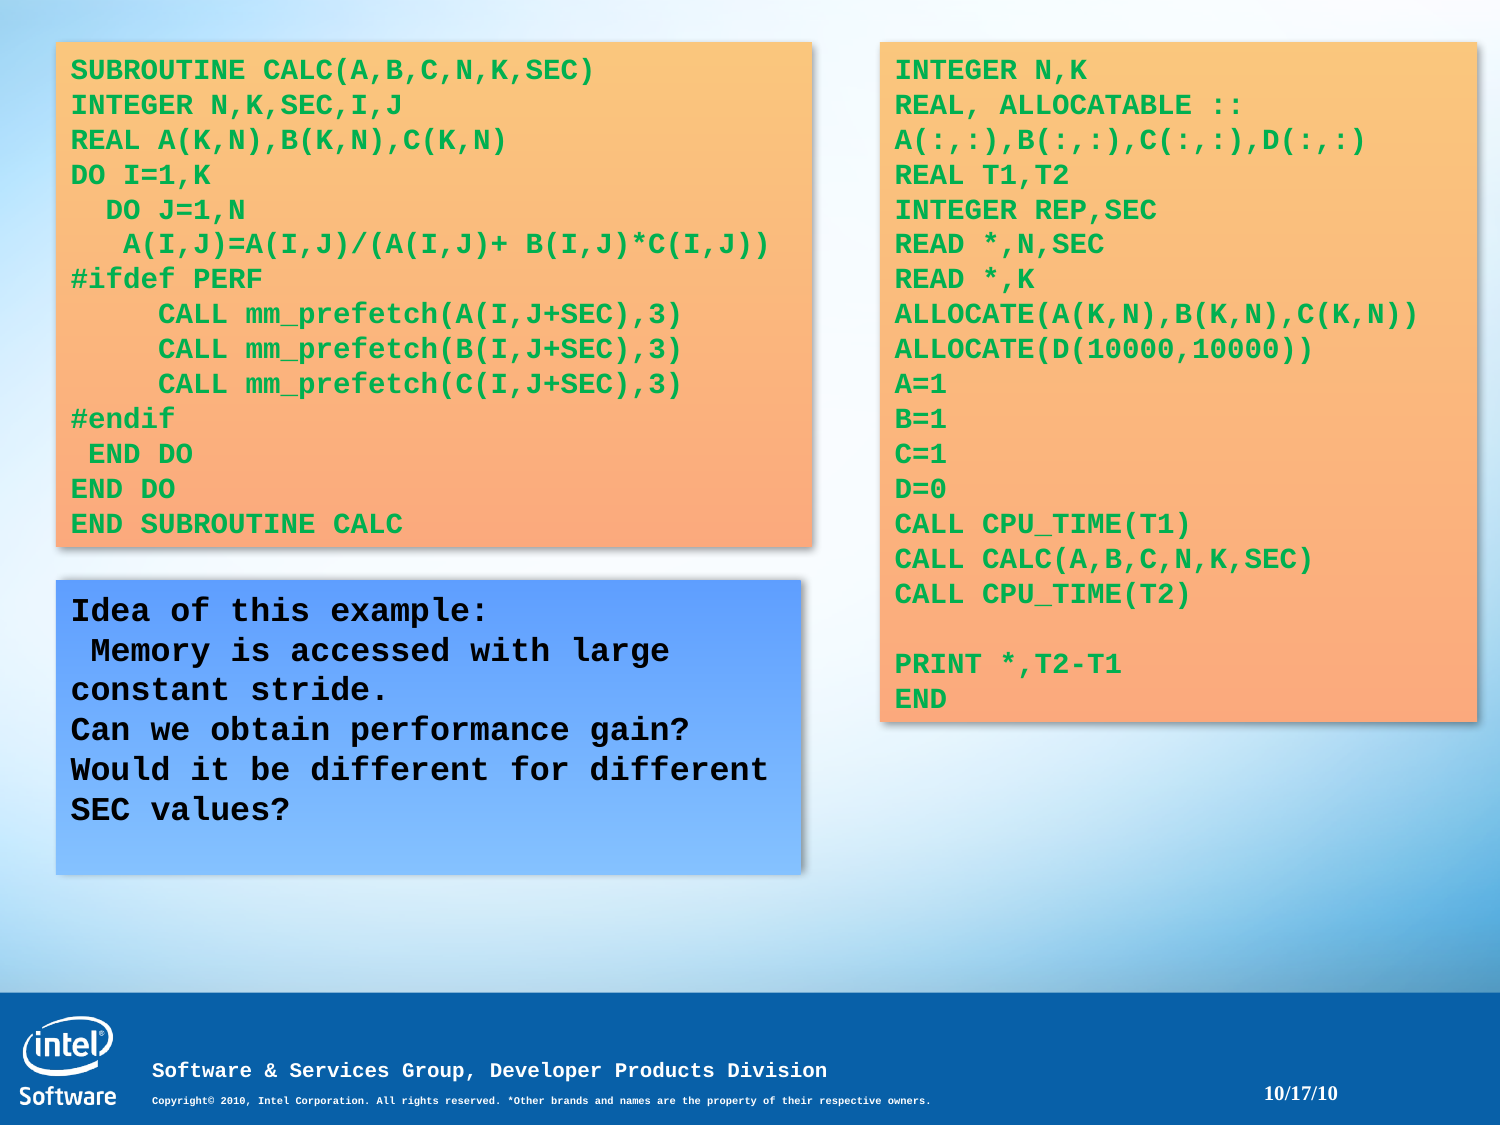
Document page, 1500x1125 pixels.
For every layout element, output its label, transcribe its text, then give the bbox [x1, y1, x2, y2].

text_box INTEGER N,K REAL, ALLOCATABLE :: A(:,:),B(:,:),C(:,:),D(:,:) REAL T1,T2 INTEGER REP,SEC READ *,N,SEC READ *,K ALLOCATE(A(K,N),B(K,N),C(K,N)) ALLOCATE(D(10000,10000)) A=1 B=1 C=1 D=0 CALL CPU_TIME(T1) CALL CALC(A,B,C,N,K,SEC) CALL CPU_TIME(T2) PRINT *,T2-T1 END [879, 42, 1478, 722]
text_box SUBROUTINE CALC(A,B,C,N,K,SEC) INTEGER N,K,SEC,I,J REAL A(K,N),B(K,N),C(K,N) DO I=1,K DO J=1,N A(I,J)=A(I,J)/(A(I,J)+ B(I,J)*C(I,J)) #ifdef PERF CALL mm_prefetch(A(I,J+SEC),3) CALL mm_prefetch(B(I,J+SEC),3) CALL mm_prefetch(C(I,J+SEC),3) #endif END DO END DO END SUBROUTINE CALC [55, 42, 812, 547]
picture [0, 0, 1500, 992]
text_box Idea of this example: Memory is accessed with large constant stride. Can we obtain performance gain? Would it be different for different SEC values? [55, 580, 801, 875]
picture [0, 997, 138, 1113]
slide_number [1171, 1064, 1354, 1125]
